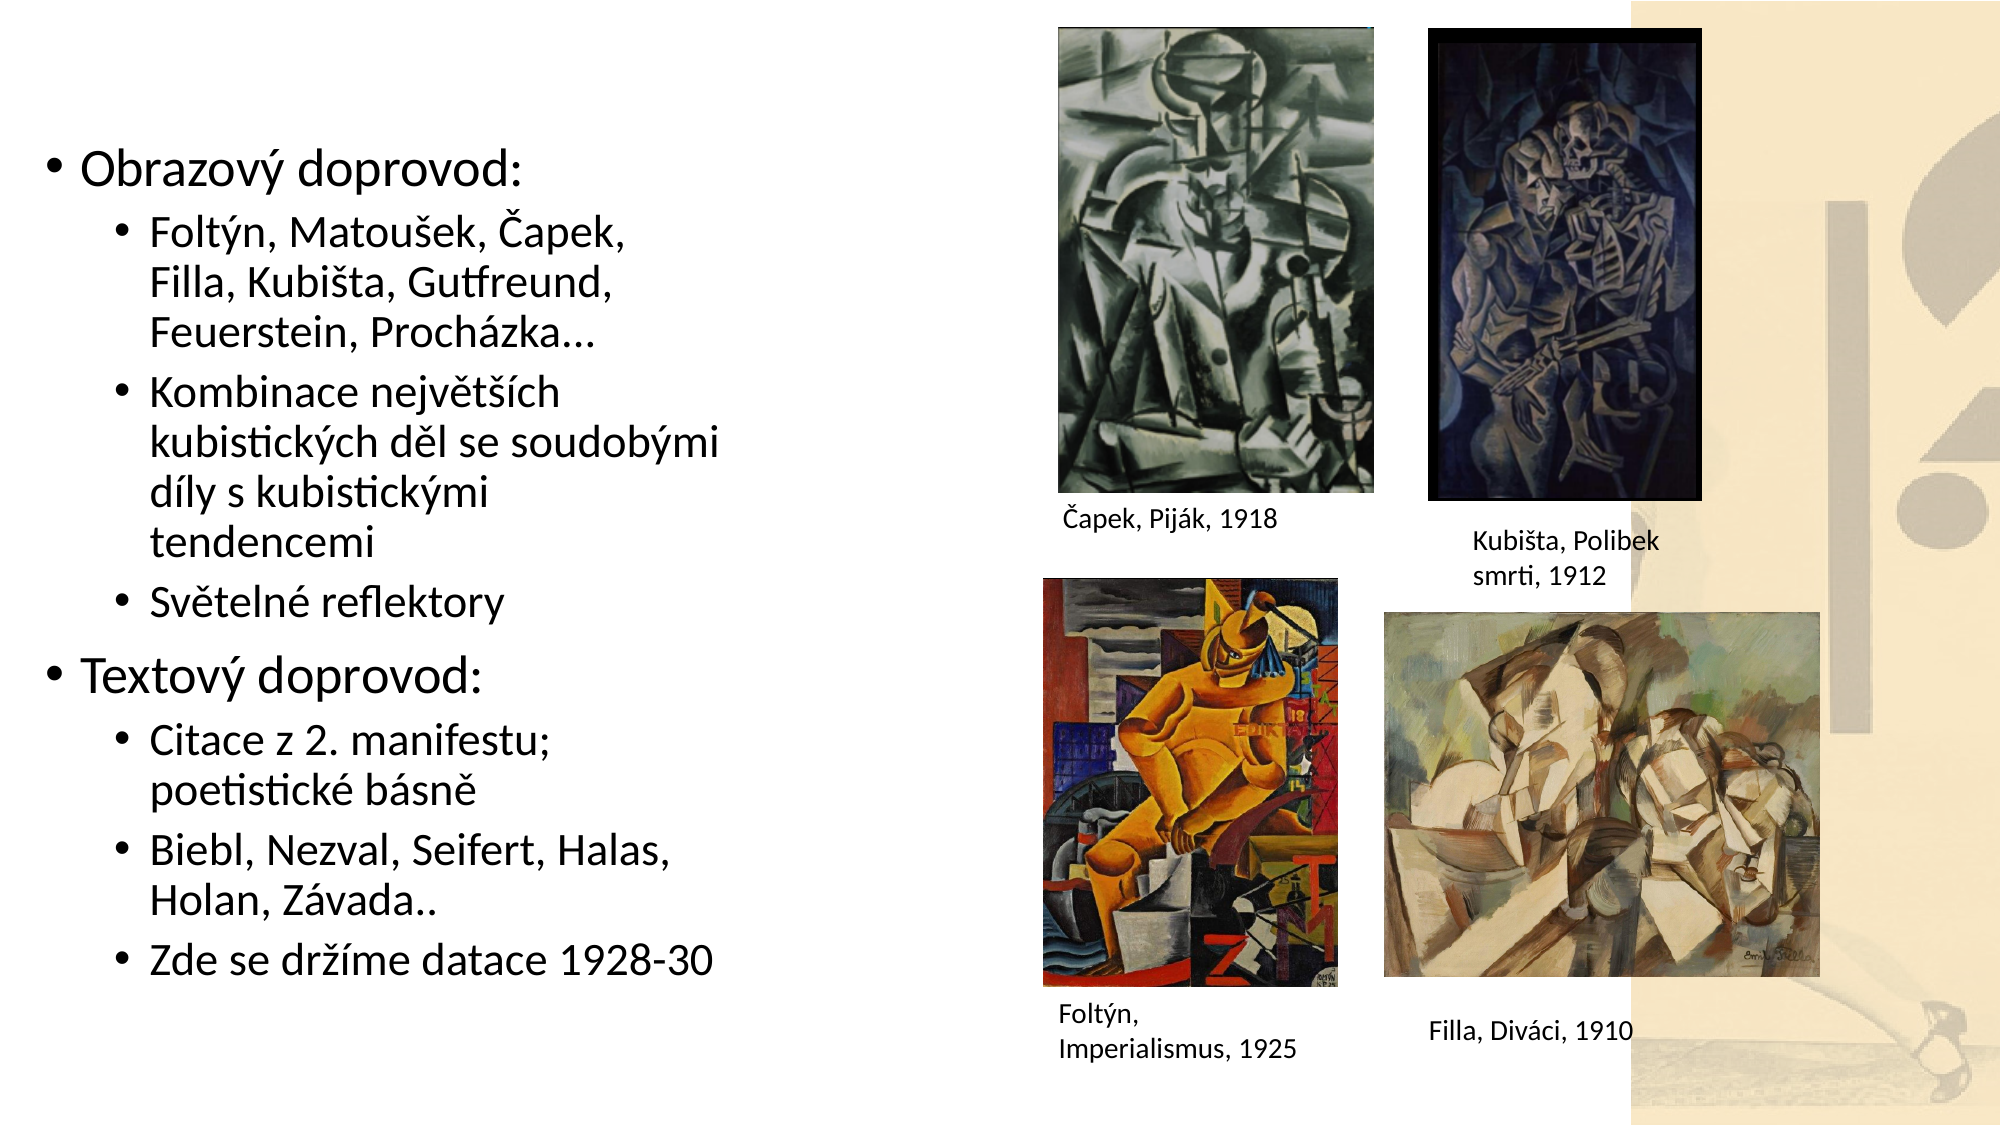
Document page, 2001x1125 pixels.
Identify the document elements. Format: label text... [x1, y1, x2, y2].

text_box Čapek, Piják, 1918 [1048, 492, 1349, 543]
list Obrazový doprovod: Foltýn, Matoušek, Čapek, Filla, Kubišta, Gutfreund, Feuerstein, Procházka... Kombinace největších kubistických děl se soudobými díly s kubistickými tendencemi Světelné reflektory Textový doprovod: Citace z 2. manifestu; poetistické básně Biebl, Nezval, Seifert, Halas, Holan, Závada.. Zde se držíme datace 1928-30 [30, 131, 737, 1030]
text_box Filla, Diváci, 1910 [1413, 1003, 1631, 1054]
text_box Kubišta, Polibek smrti, 1912 [1458, 513, 1631, 599]
picture [1384, 0, 2000, 1125]
picture [1043, 578, 1338, 987]
text_box Foltýn, Imperialismus, 1925 [1043, 987, 1318, 1072]
picture [1058, 27, 1374, 493]
